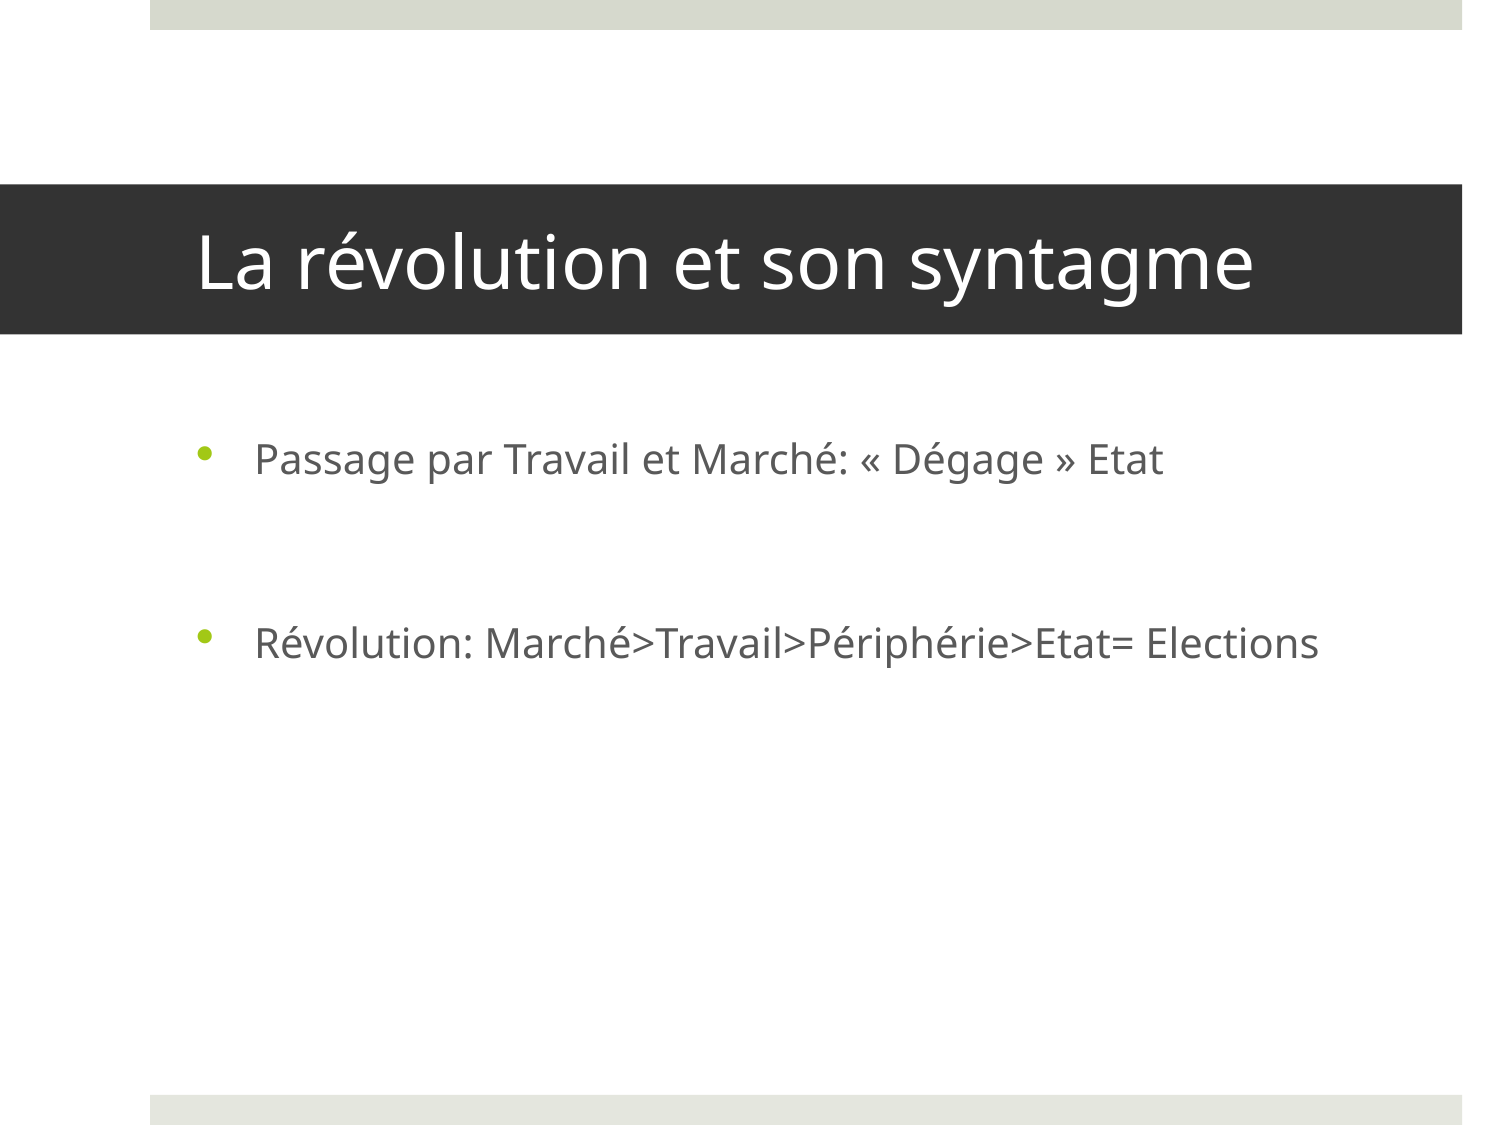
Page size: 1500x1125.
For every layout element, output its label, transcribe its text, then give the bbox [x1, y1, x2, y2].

list Passage par Travail et Marché: « Dégage » Etat Révolution: Marché>Travail>Périphérie>Etat= Elections [182, 425, 1432, 1028]
title La révolution et son syntagme [0, 184, 1463, 335]
